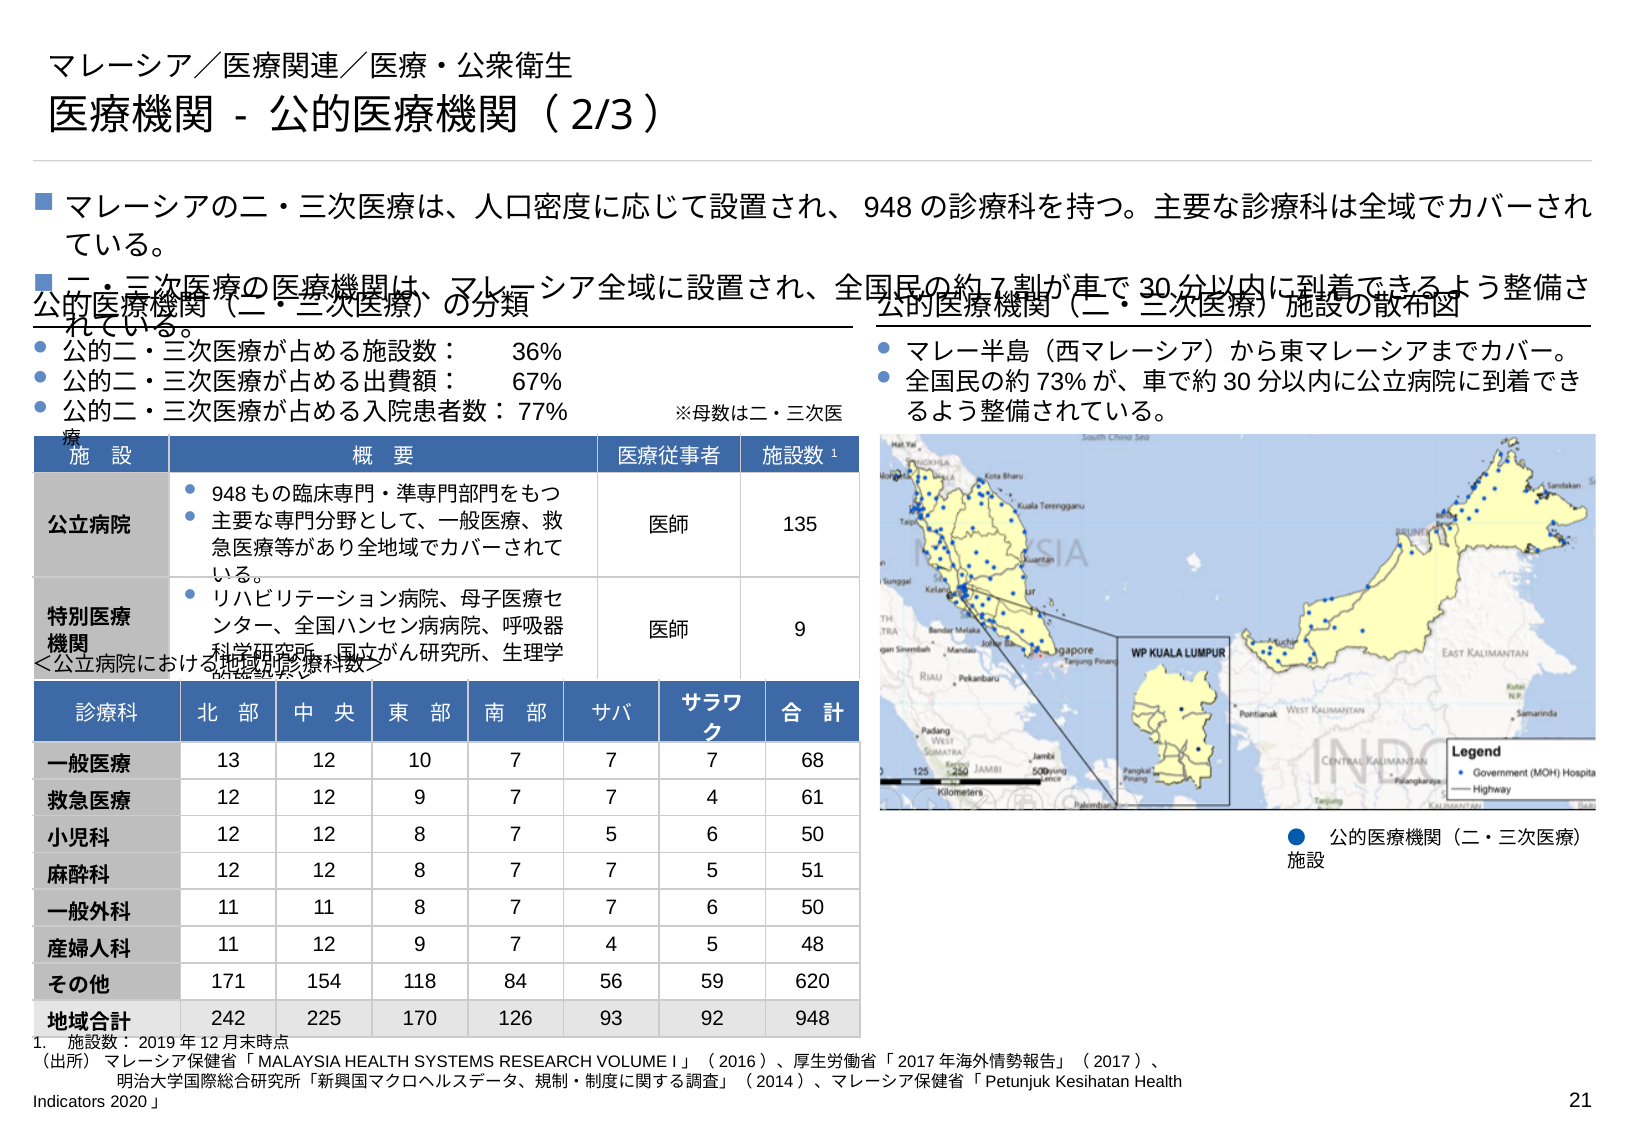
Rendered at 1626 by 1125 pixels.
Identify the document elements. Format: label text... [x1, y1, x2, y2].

table_cell 12 [181, 780, 275, 815]
table_cell 8 [373, 890, 467, 925]
table_cell 126 [469, 1001, 563, 1031]
table_cell 12 [277, 853, 371, 888]
table_header 施 設 [34, 448, 168, 472]
table_cell 8 [373, 816, 467, 852]
table_cell 9 [741, 578, 859, 679]
table_cell 公立病院 [34, 473, 168, 576]
table_cell 一般外科 [34, 890, 180, 925]
table_cell 50 [766, 890, 859, 925]
table_cell 7 [564, 743, 658, 778]
table_cell 84 [469, 964, 563, 999]
table_cell 225 [277, 1001, 371, 1031]
table_header 南 部 [469, 681, 563, 741]
table_cell 地域合計 [34, 1001, 180, 1031]
table_cell 118 [373, 964, 467, 999]
table_cell 10 [373, 743, 467, 778]
text_box 1. 施設数：2019年12月末時点 [32, 1031, 1510, 1053]
table_cell 麻酔科 [34, 853, 180, 888]
table_cell 11 [181, 927, 275, 962]
table_cell 11 [277, 890, 371, 925]
table_cell 小児科 [34, 816, 180, 852]
table_cell 13 [181, 743, 275, 778]
table_cell 5 [660, 927, 765, 962]
table_cell 135 [741, 473, 859, 576]
table_header 概 要 [170, 448, 597, 472]
table_cell 948 [766, 1001, 859, 1031]
text_box マレー半島（西マレーシア）から東マレーシアまでカバー。 全国民の約73%が、車で約30分以内に公立病院に到着できるよう整備されている。 [876, 335, 1593, 426]
table_cell 6 [660, 816, 765, 852]
text_box 公的医療機関（二・三次医療）の分類 [32, 289, 856, 322]
table_cell 7 [469, 816, 563, 852]
table_cell その他 [34, 964, 180, 999]
table_cell 620 [766, 964, 859, 999]
text_box マレーシアの二・三次医療は、人口密度に応じて設置され、948の診療科を持つ。主要な診療科は全域でカバーされている。 二・三次医療の医療機関は、マレーシア全域に設置され、全国民の約7割が車で30分以内に到着できるよう整備されている。 [32, 184, 1593, 343]
table_header サバ [564, 681, 658, 741]
table_cell 171 [181, 964, 275, 999]
table_cell 170 [373, 1001, 467, 1031]
table_cell 5 [564, 816, 658, 852]
table_header 診療科 [34, 681, 180, 741]
table_cell 7 [564, 890, 658, 925]
table_header 医療従事者 [598, 448, 740, 472]
table_cell 242 [181, 1001, 275, 1031]
table_cell 12 [277, 743, 371, 778]
text_box ＜公立病院における地域別診療科数＞ [32, 650, 624, 676]
picture [879, 434, 1596, 811]
table_cell 12 [277, 816, 371, 852]
table_cell 92 [660, 1001, 765, 1031]
table_cell 7 [469, 780, 563, 815]
table_cell 56 [564, 964, 658, 999]
table_cell 8 [373, 853, 467, 888]
table_header サラワク [660, 681, 765, 741]
table_header 北 部 [181, 681, 275, 741]
table_cell 48 [766, 927, 859, 962]
text_box （出所） マレーシア保健省「MALAYSIA HEALTH SYSTEMS RESEARCH VOLUME I」（2016）、厚生労働省「2017年海外情勢報告」（2017）、 明治大学国際総合研究所「新興国マクロヘルスデータ、規制・制度に関する調査」（2014）、マレーシア保健省「Petunjuk Kesihatan Health Indicators 2020」 [32, 1053, 1238, 1090]
table_cell 4 [660, 780, 765, 815]
text_box 公的二・三次医療が占める施設数： 36% 公的二・三次医療が占める出費額： 67% 公的二・三次医療が占める入院患者数：77% ※母数は二・三次医療 [32, 335, 851, 448]
table_cell 51 [766, 853, 859, 888]
table_cell 12 [181, 853, 275, 888]
table_cell 産婦人科 [34, 927, 180, 962]
table_cell 12 [277, 927, 371, 962]
list 医療機関 - 公的医療機関（2/3） [32, 0, 1593, 146]
table_cell 68 [766, 743, 859, 778]
table_cell 特別医療 機関 [34, 578, 168, 650]
table_cell 11 [181, 890, 275, 925]
table_cell 93 [564, 1001, 658, 1031]
table_cell 7 [469, 853, 563, 888]
table_cell 7 [660, 743, 765, 778]
table_header 合 計 [766, 681, 859, 741]
table_cell リハビリテーション病院、母子医療センター、全国ハンセン病病院、呼吸器科学研究所、国立がん研究所、生理学的施設など。 [170, 578, 597, 650]
table_cell 12 [277, 780, 371, 815]
table_cell 医師 [598, 473, 740, 576]
text_box 公的医療機関（二・三次医療）施設の散布図 [876, 289, 1593, 322]
table_header 中 央 [277, 681, 371, 741]
table_cell 6 [660, 890, 765, 925]
table_cell 医師 [598, 578, 740, 679]
table_cell 12 [181, 816, 275, 852]
table_cell 5 [660, 853, 765, 888]
table_cell 9 [373, 780, 467, 815]
table_cell 61 [766, 780, 859, 815]
table_cell 948もの臨床専門・準専門部門をもつ 主要な専門分野として、一般医療、救急医療等があり全地域でカバーされている。 [170, 473, 597, 576]
table_cell 一般医療 [34, 743, 180, 778]
text_box ● 公的医療機関（二・三次医療）施設 [1273, 818, 1610, 879]
table_header 施設数1 [741, 436, 859, 472]
table_cell 7 [564, 780, 658, 815]
table_cell 7 [469, 890, 563, 925]
table_cell 9 [373, 927, 467, 962]
table_cell 7 [564, 853, 658, 888]
table_cell 救急医療 [34, 780, 180, 815]
table_cell 50 [766, 816, 859, 852]
table_cell 154 [277, 964, 371, 999]
table_cell 7 [469, 743, 563, 778]
table_cell 7 [469, 927, 563, 962]
table_cell 4 [564, 927, 658, 962]
table_cell 59 [660, 964, 765, 999]
table_header 東 部 [373, 681, 467, 741]
